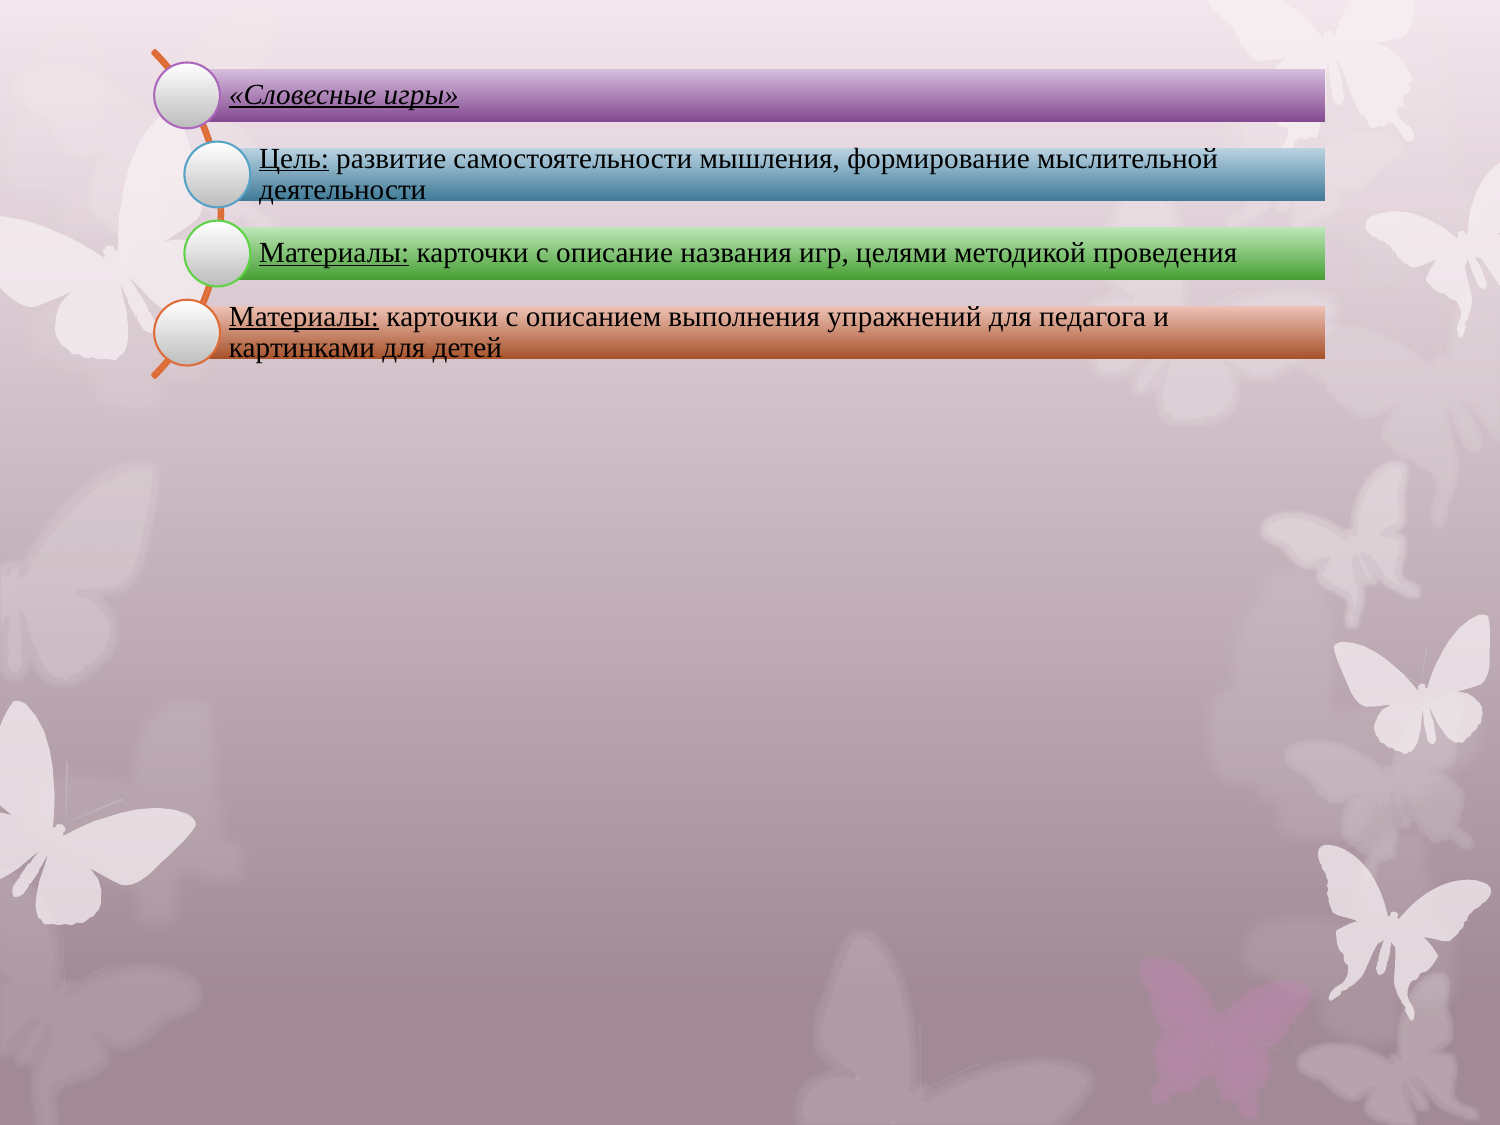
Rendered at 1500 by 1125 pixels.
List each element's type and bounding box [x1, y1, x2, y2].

list [146, 42, 1330, 386]
